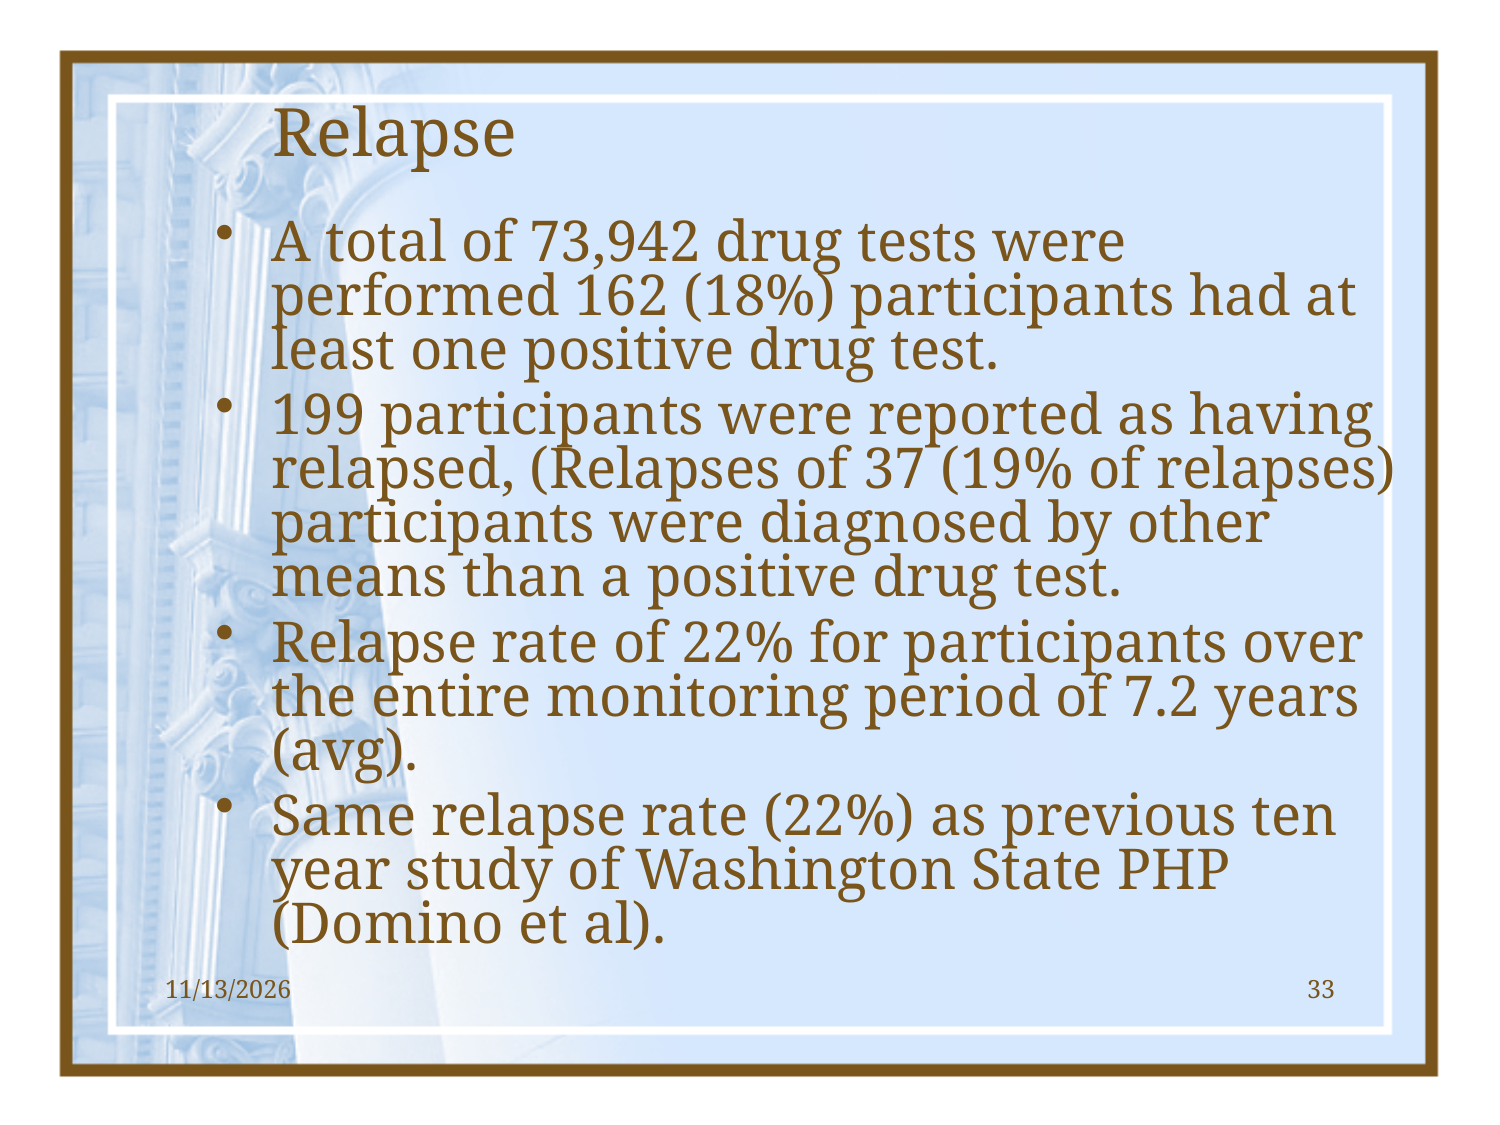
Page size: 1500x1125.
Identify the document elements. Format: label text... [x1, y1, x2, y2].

title Relapse [257, 61, 1459, 200]
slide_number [149, 965, 438, 1029]
list A total of 73,942 drug tests were performed 162 (18%) participants had at least one positive drug test. 199 participants were reported as having relapsed, (Relapses of 37 (19% of relapses) participants were diagnosed by other means than a positive drug test. Relapse rate of 22% for participants over the entire monitoring period of 7.2 years (avg). Same relapse rate (22%) as previous ten year study of Washington State PHP (Domino et al). [199, 210, 1413, 924]
slide_number 33 [1062, 965, 1351, 1029]
picture [0, 0, 1500, 1125]
